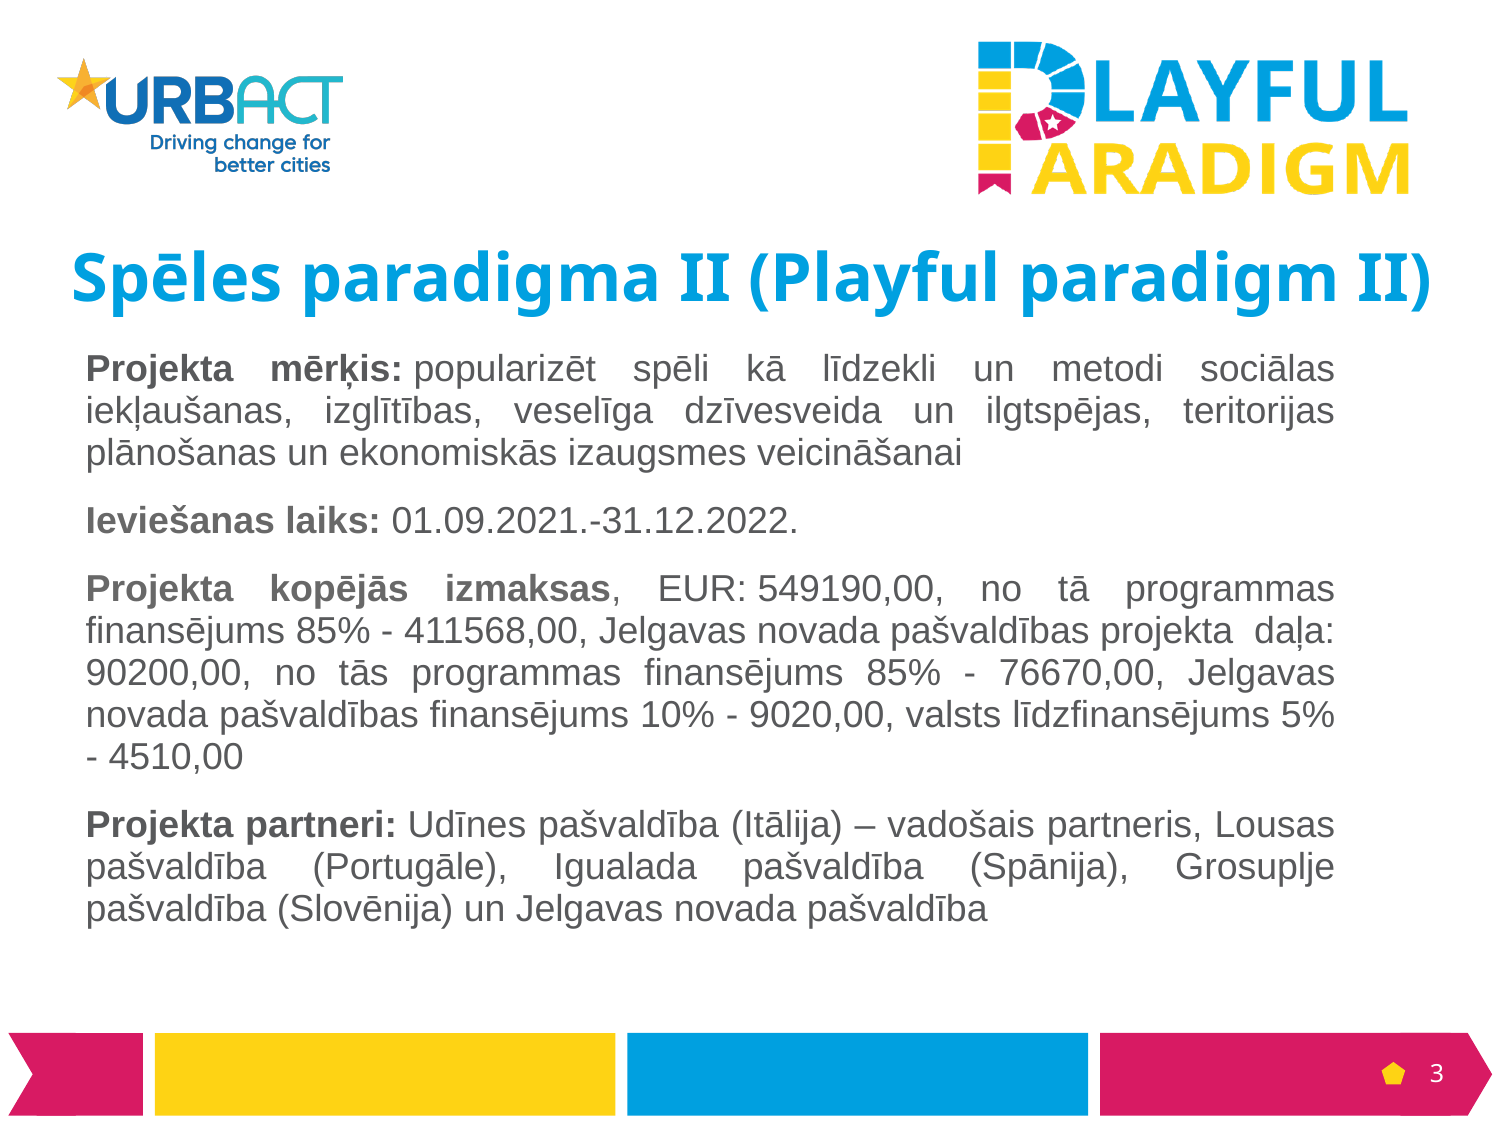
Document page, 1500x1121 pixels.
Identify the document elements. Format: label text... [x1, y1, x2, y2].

text_box Spēles paradigma II (Playful paradigm II) [70, 238, 1434, 334]
text_box Projekta mērķis: popularizēt spēli kā līdzekli un metodi sociālas iekļaušanas, izglītības, veselīga dzīvesveida un ilgtspējas, teritorijas plānošanas un ekonomiskās izaugsmes veicināšanai Ieviešanas laiks: 01.09.2021.-31.12.2022. Projekta kopējās izmaksas, EUR: 549190,00, no tā programmas finansējums 85% - 411568,00, Jelgavas novada pašvaldības projekta daļa: 90200,00, no tās programmas finansējums 85% - 76670,00, Jelgavas novada pašvaldības finansējums 10% - 9020,00, valsts līdzfinansējums 5% - 4510,00 Projekta partneri: Udīnes pašvaldība (Itālija) – vadošais partneris, Lousas pašvaldība (Portugāle), Igualada pašvaldība (Spānija), Grosuplje pašvaldība (Slovēnija) un Jelgavas novada pašvaldība [70, 338, 1350, 978]
picture [886, 0, 1500, 199]
picture [57, 58, 343, 172]
